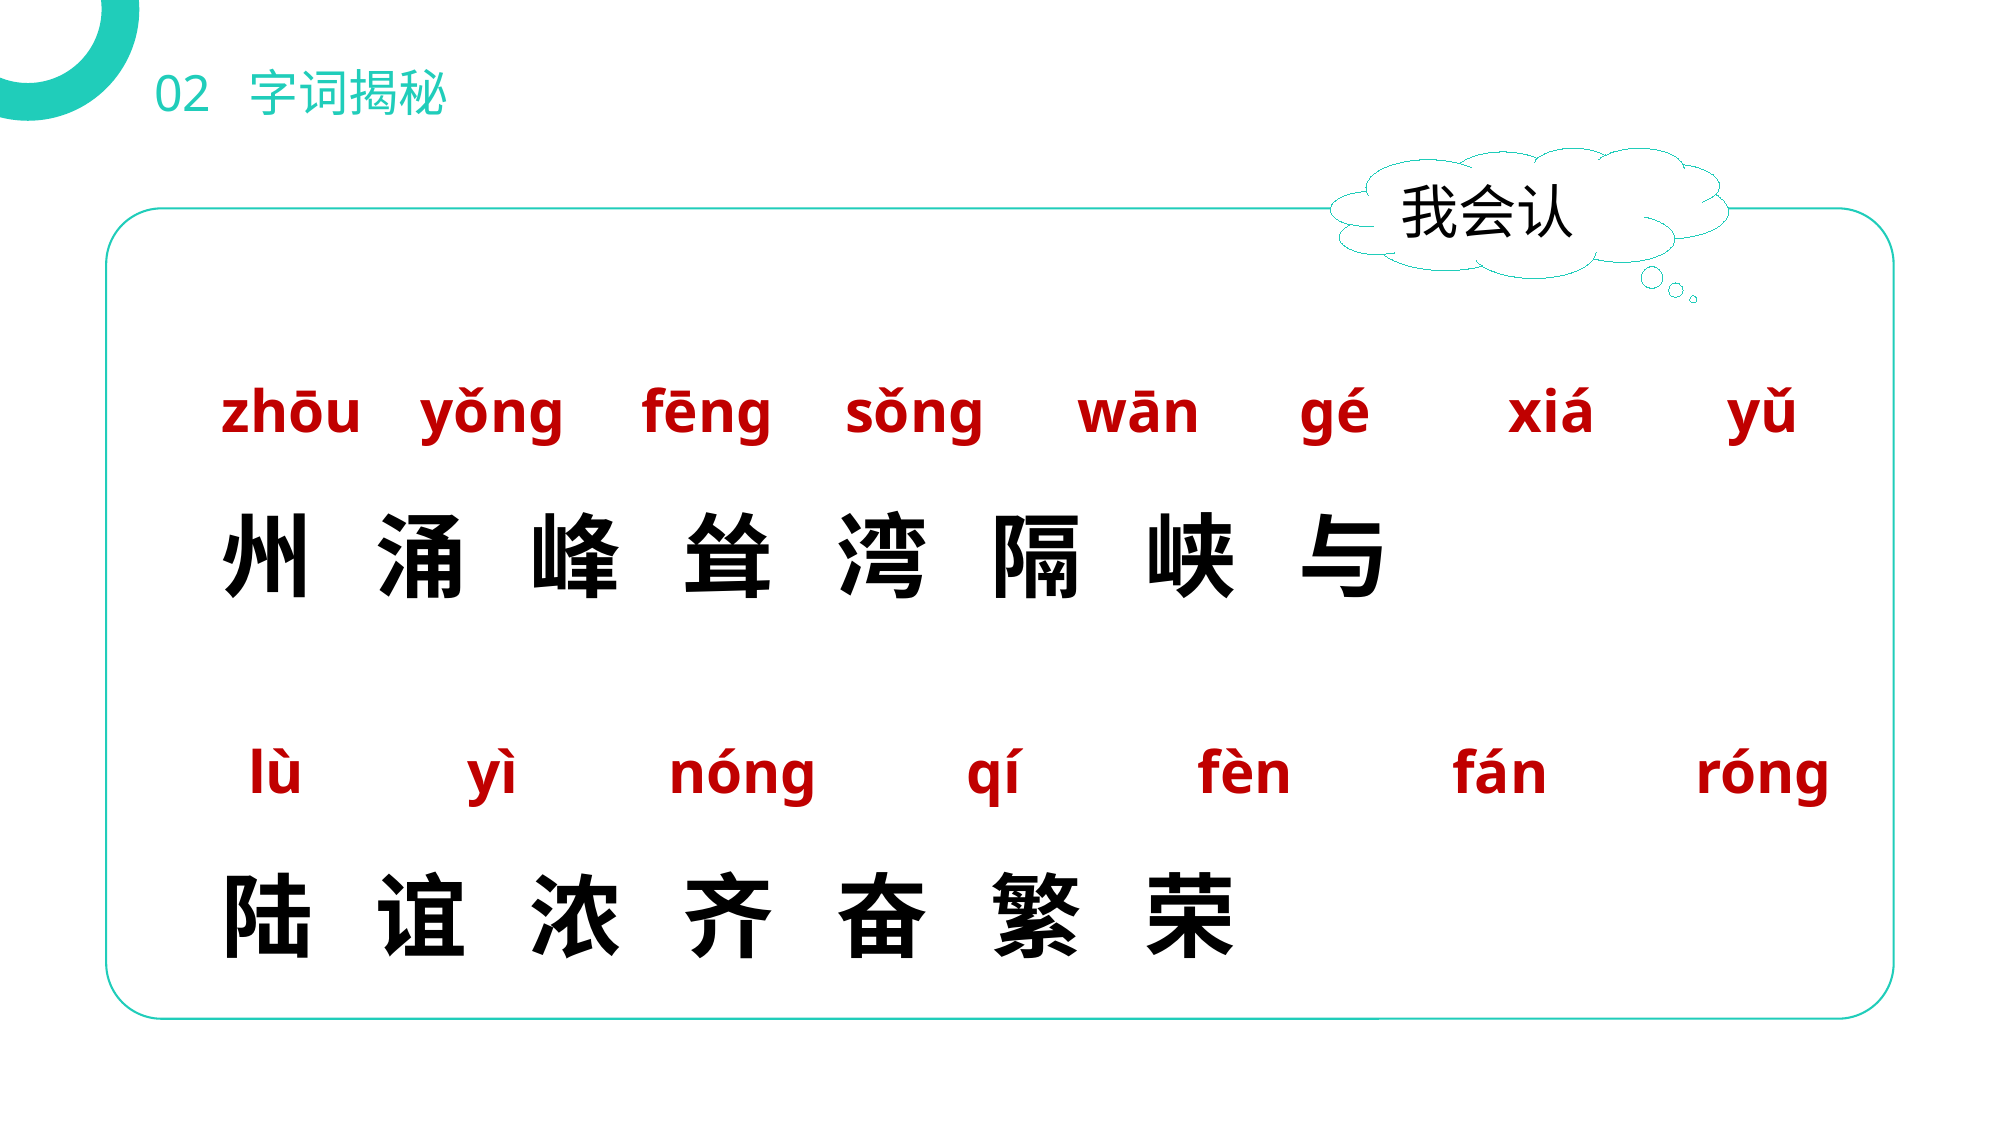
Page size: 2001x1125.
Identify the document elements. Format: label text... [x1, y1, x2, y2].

list 02 字词揭秘 [139, 60, 534, 148]
text_box 我会认 [1641, 266, 1663, 289]
text_box yǔ [1712, 366, 1815, 452]
text_box 我会认 [1689, 295, 1697, 303]
text_box yǒnɡ [406, 366, 581, 452]
text_box fèn [1167, 727, 1308, 813]
text_box lù [233, 727, 335, 813]
text_box rónɡ [1680, 727, 1847, 813]
text_box zhōu [207, 366, 378, 452]
text_box wān [1047, 366, 1216, 452]
text_box 我会认 [1330, 148, 1729, 279]
text_box fēnɡ [626, 366, 788, 452]
text_box sǒnɡ [830, 366, 1000, 452]
text_box yì [452, 727, 534, 813]
text_box qí [951, 727, 1052, 813]
text_box nónɡ [653, 727, 833, 813]
text_box xiá [1494, 366, 1611, 452]
text_box ɡé [1284, 366, 1386, 452]
text_box 我会认 [1668, 282, 1684, 298]
text_box fán [1422, 727, 1564, 813]
text_box 州 涌 峰 耸 湾 隔 峡 与 陆 谊 浓 齐 奋 繁 荣 [206, 381, 1826, 976]
